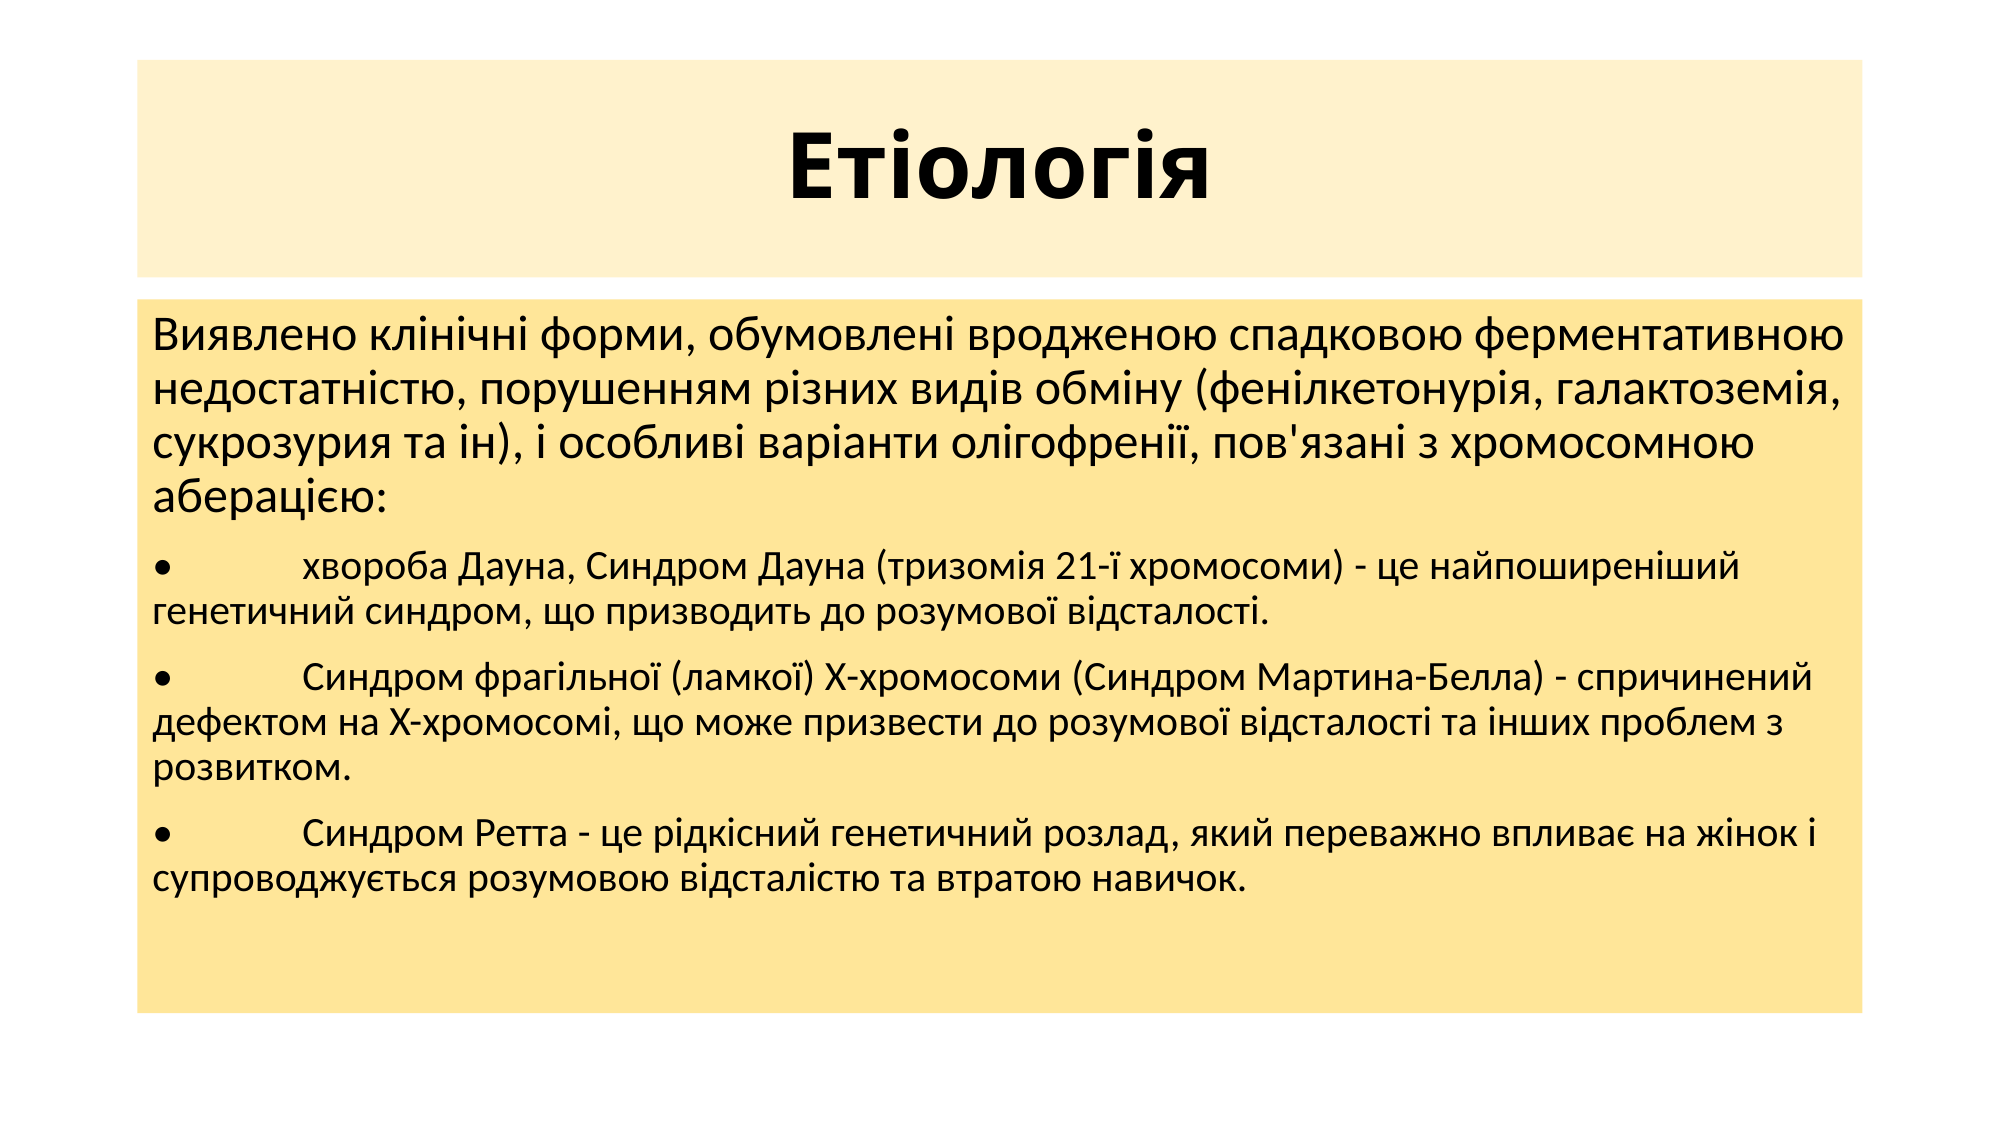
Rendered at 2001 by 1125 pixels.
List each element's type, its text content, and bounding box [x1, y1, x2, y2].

title Етіологія [137, 59, 1863, 278]
list Виявлено клінічні форми, обумовлені вродженою спадковою ферментативною недостатністю, порушенням різних видів обміну (фенілкетонурія, галактоземія, сукрозурия та ін), і особливі варіанти олігофренії, пов'язані з хромосомною аберацією: • хвороба Дауна, Синдром Дауна (тризомія 21-ї хромосоми) - це найпоширеніший генетичний синдром, що призводить до розумової відсталості. • Синдром фрагільної (ламкої) Х-хромосоми (Синдром Мартина-Белла) - спричинений дефектом на X-хромосомі, що може призвести до розумової відсталості та інших проблем з розвитком. • Синдром Ретта - це рідкісний генетичний розлад, який переважно впливає на жінок і супроводжується розумовою відсталістю та втратою навичок. [137, 299, 1863, 1014]
